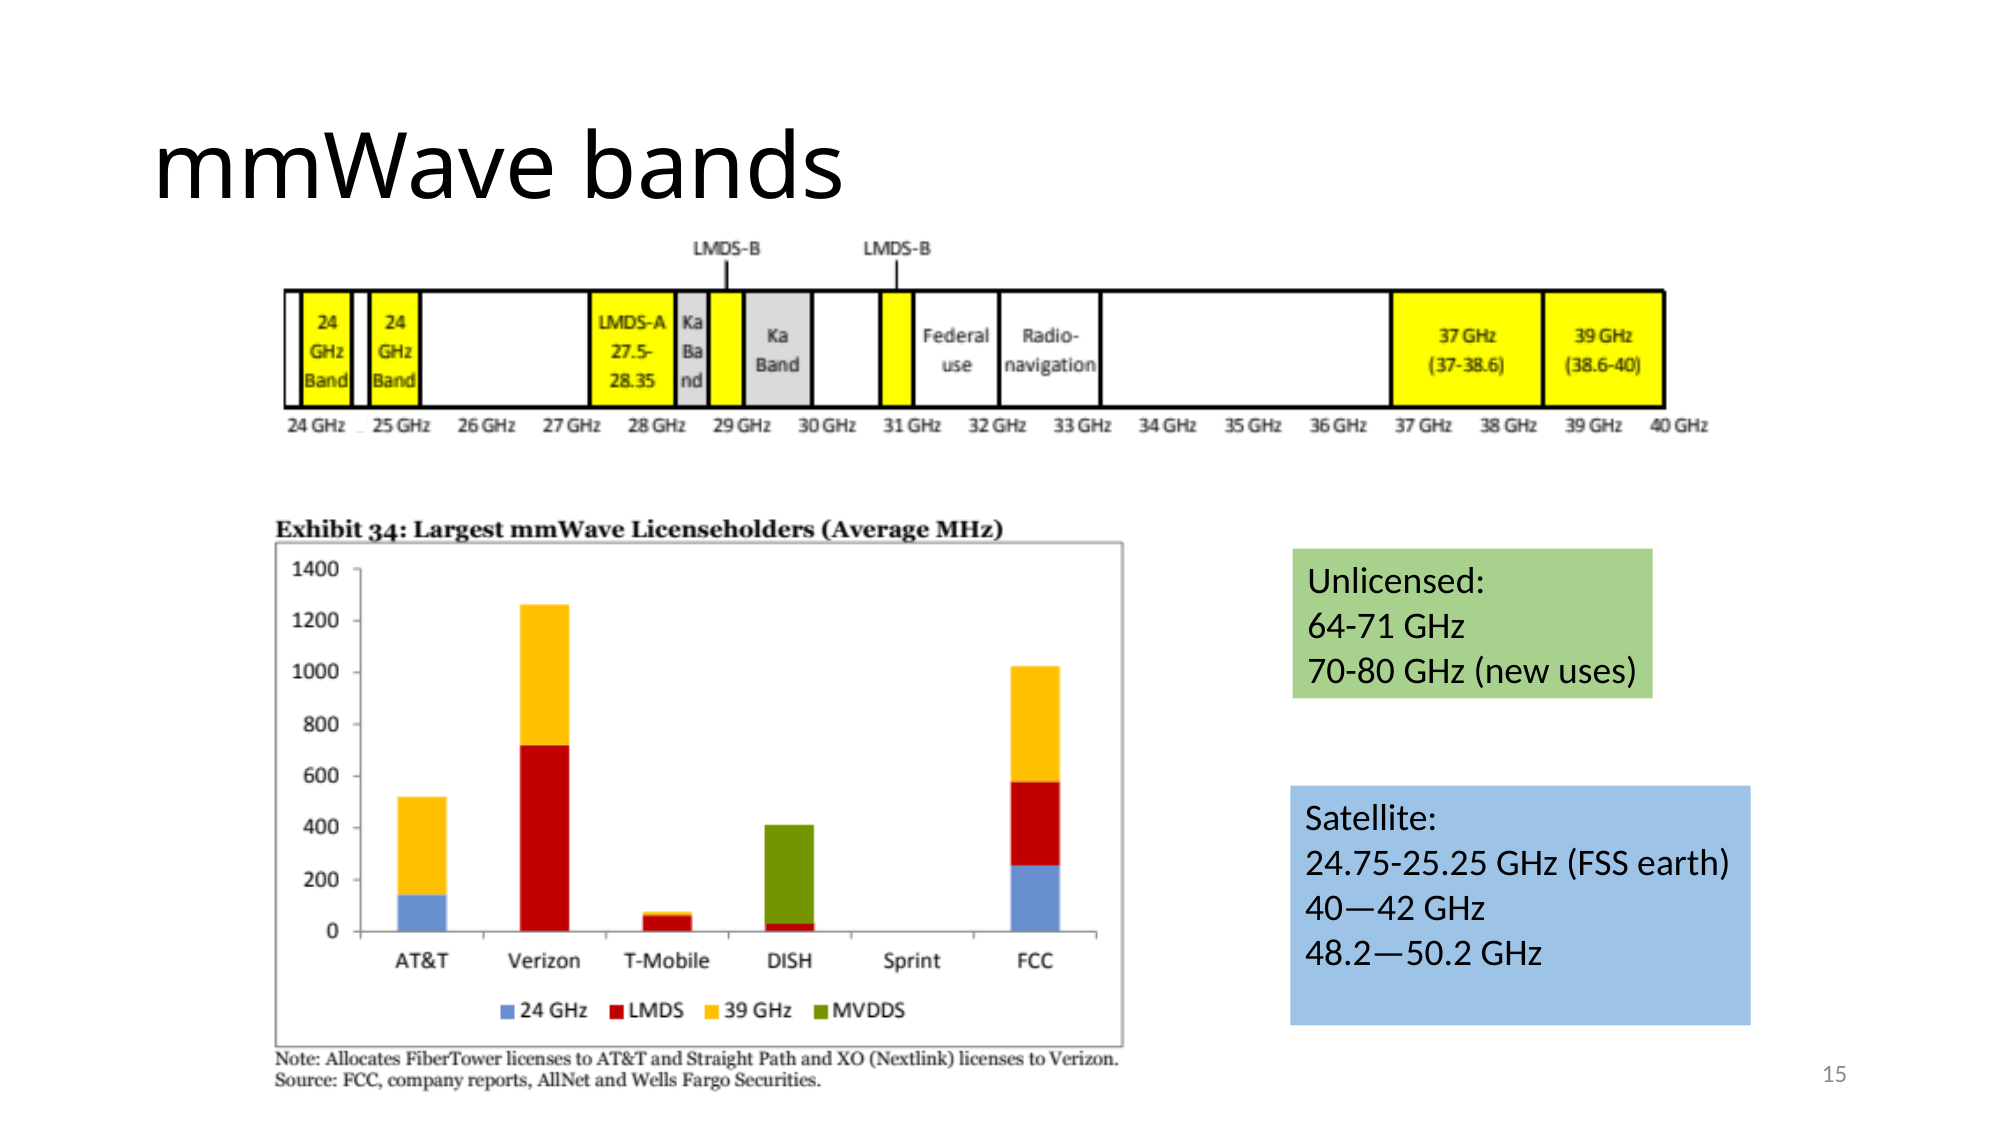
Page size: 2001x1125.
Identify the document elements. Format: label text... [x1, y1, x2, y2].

title mmWave bands [137, 59, 1863, 278]
slide_number 15 [1412, 1042, 1863, 1103]
text_box Unlicensed: 64-71 GHz 70-80 GHz (new uses) [1292, 548, 1653, 699]
picture [249, 504, 1152, 1103]
picture [249, 213, 1751, 469]
text_box Satellite: 24.75-25.25 GHz (FSS earth) 40—42 GHz 48.2—50.2 GHz [1290, 785, 1751, 1026]
